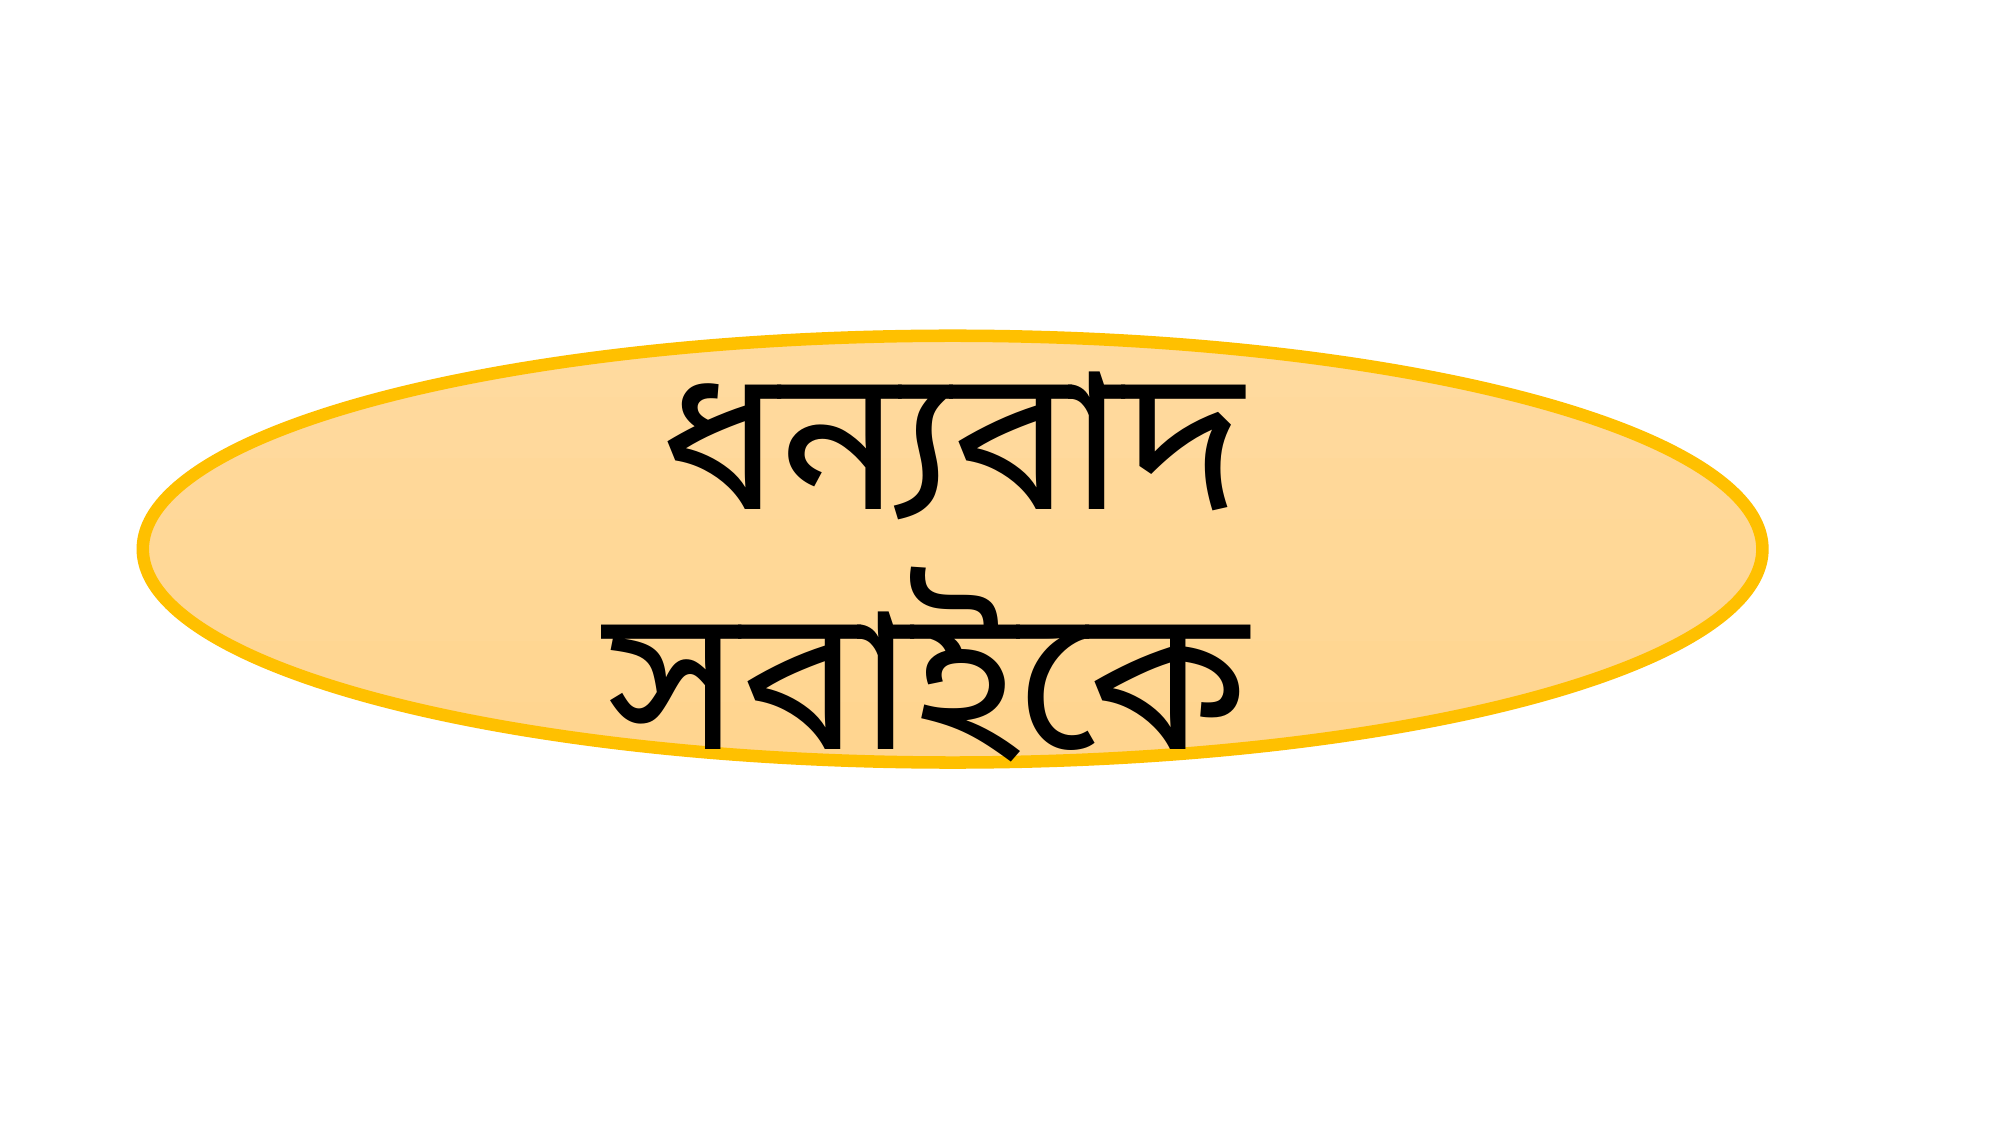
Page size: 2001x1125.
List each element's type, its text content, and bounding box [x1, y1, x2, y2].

text_box ধন্যবাদ সবাইকে [142, 335, 1763, 764]
